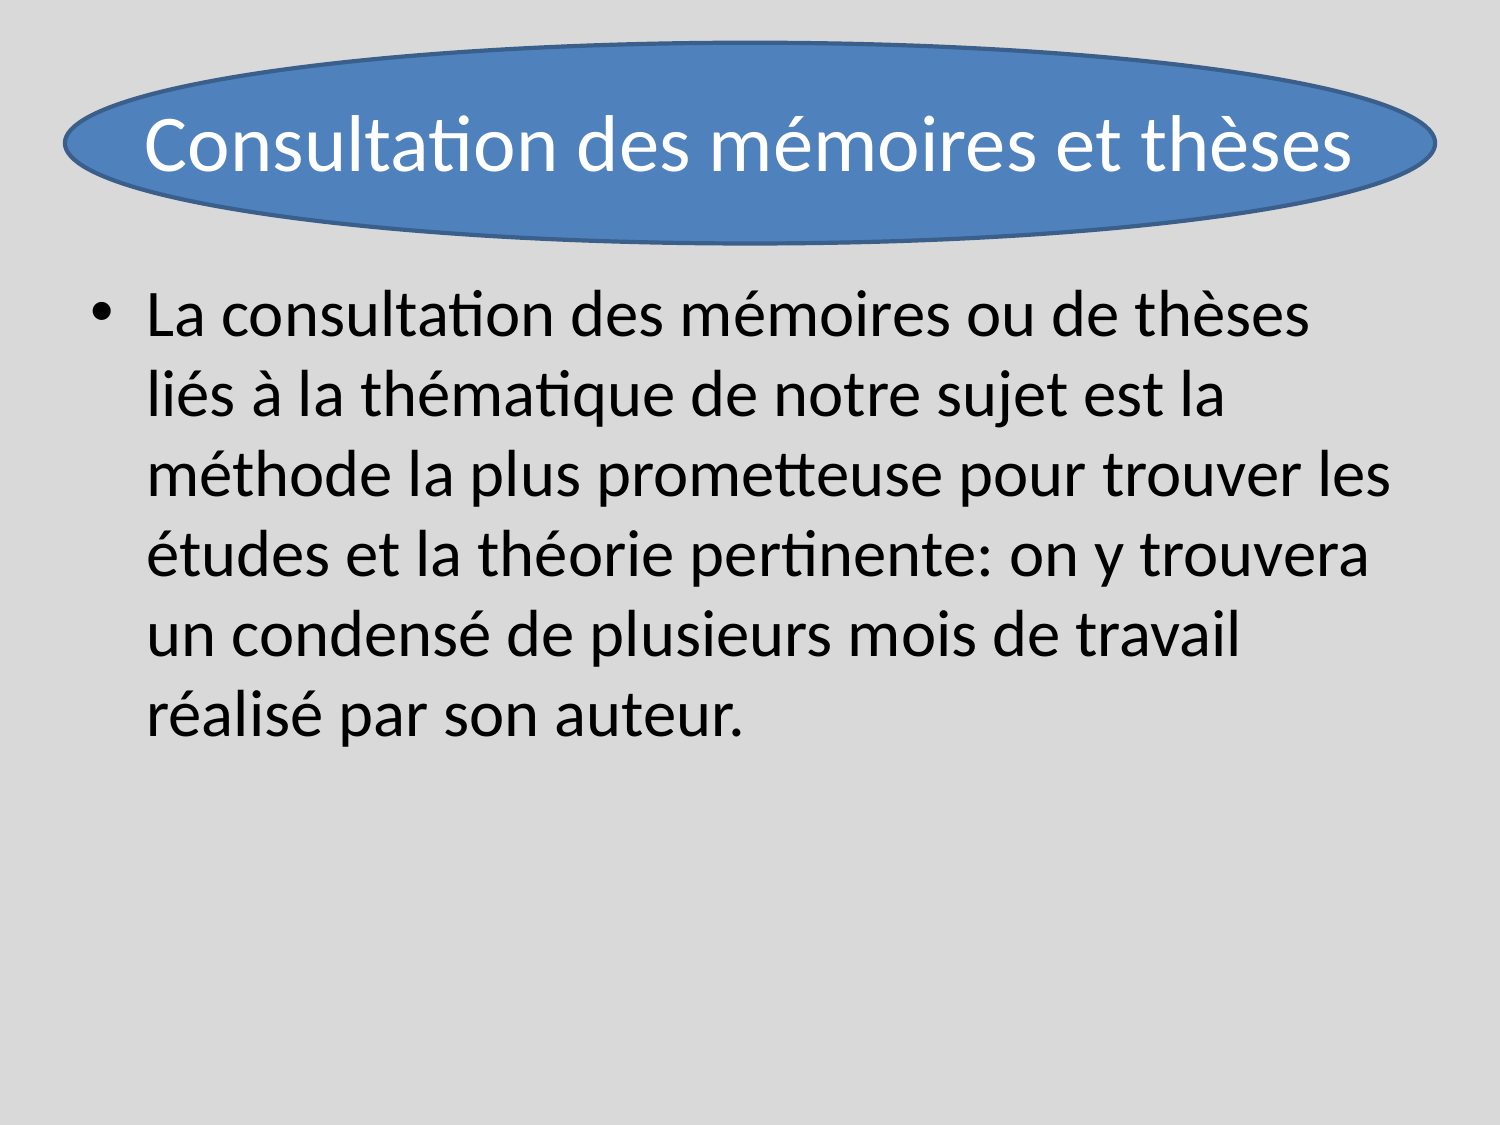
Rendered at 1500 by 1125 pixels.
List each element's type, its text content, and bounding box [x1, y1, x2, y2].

text_box [549, 40, 951, 45]
text_box [418, 233, 1082, 246]
title Consultation des mémoires et thèses [75, 45, 1425, 233]
text_box [1425, 123, 1438, 163]
list La consultation des mémoires ou de thèses liés à la thématique de notre sujet est la méthode la plus prometteuse pour trouver les études et la théorie pertinente: on y trouvera un condensé de plusieurs mois de travail réalisé par son auteur. [75, 262, 1425, 1005]
text_box [62, 123, 75, 163]
